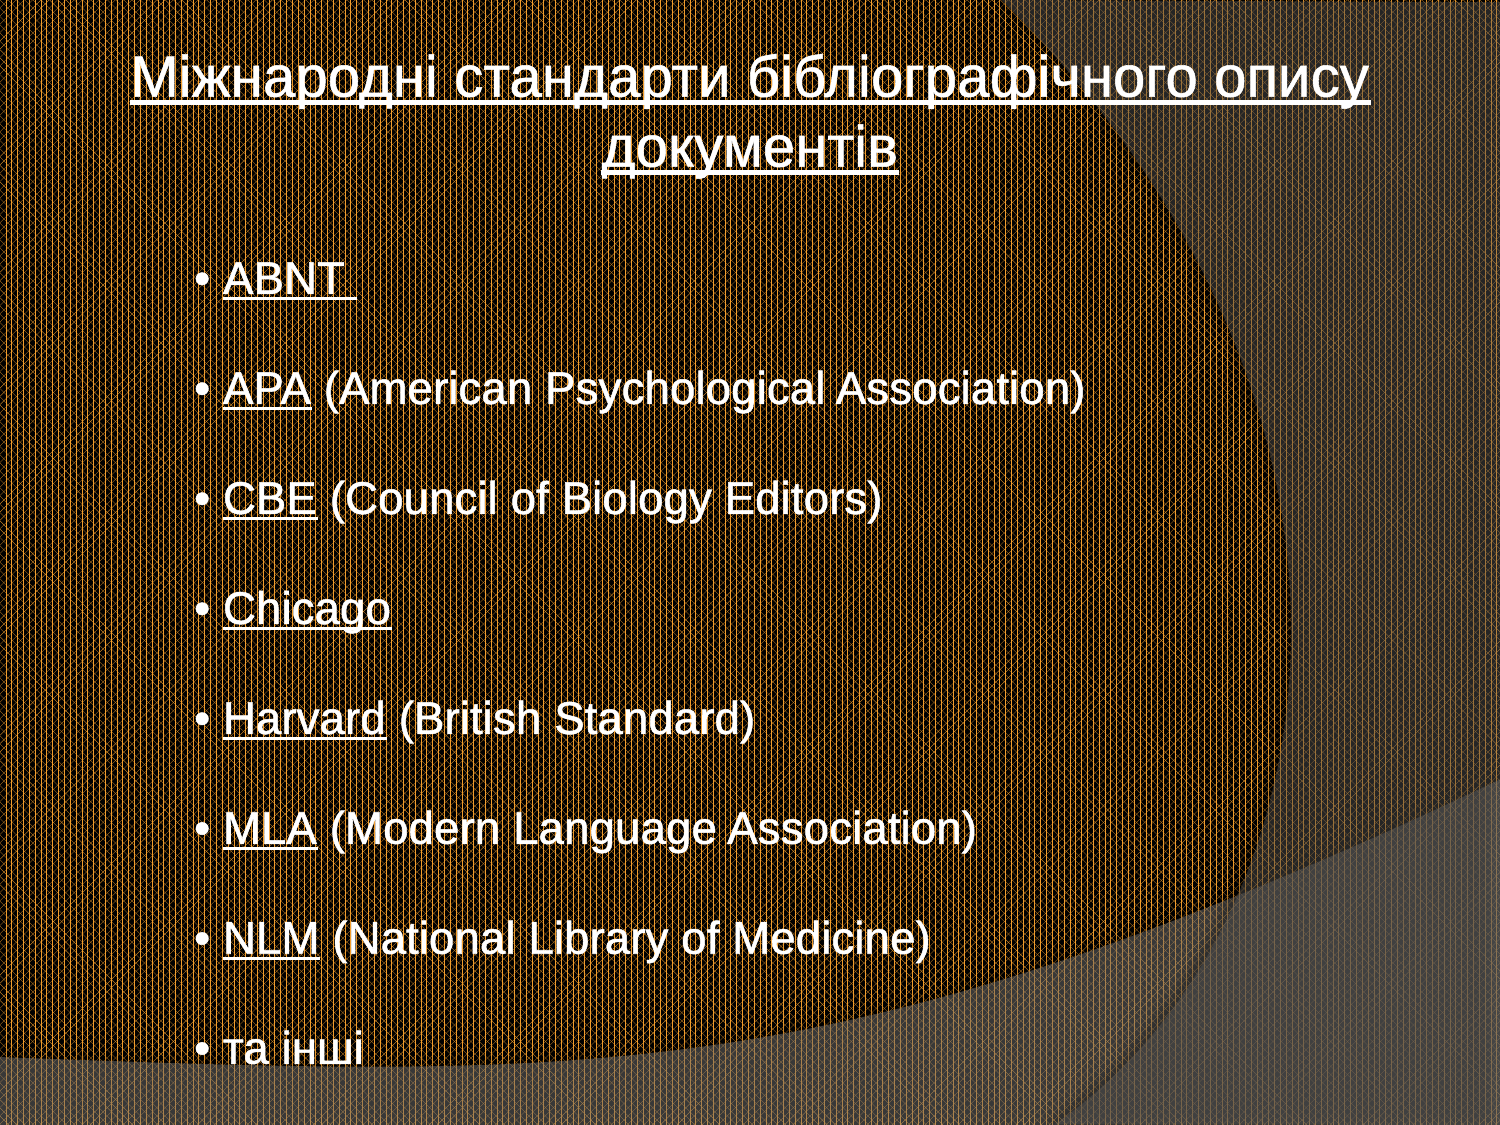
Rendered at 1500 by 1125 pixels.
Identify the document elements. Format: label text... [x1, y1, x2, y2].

text_box Міжнародні стандарти бібліографічного опису документів • ABNT • APA (American Psychological Association) • CBE (Council of Biology Editors) • Chicago • Harvard (British Standard) • MLA (Modern Language Association) • NLM (National Library of Medicine) • та інші [29, 30, 1471, 1081]
